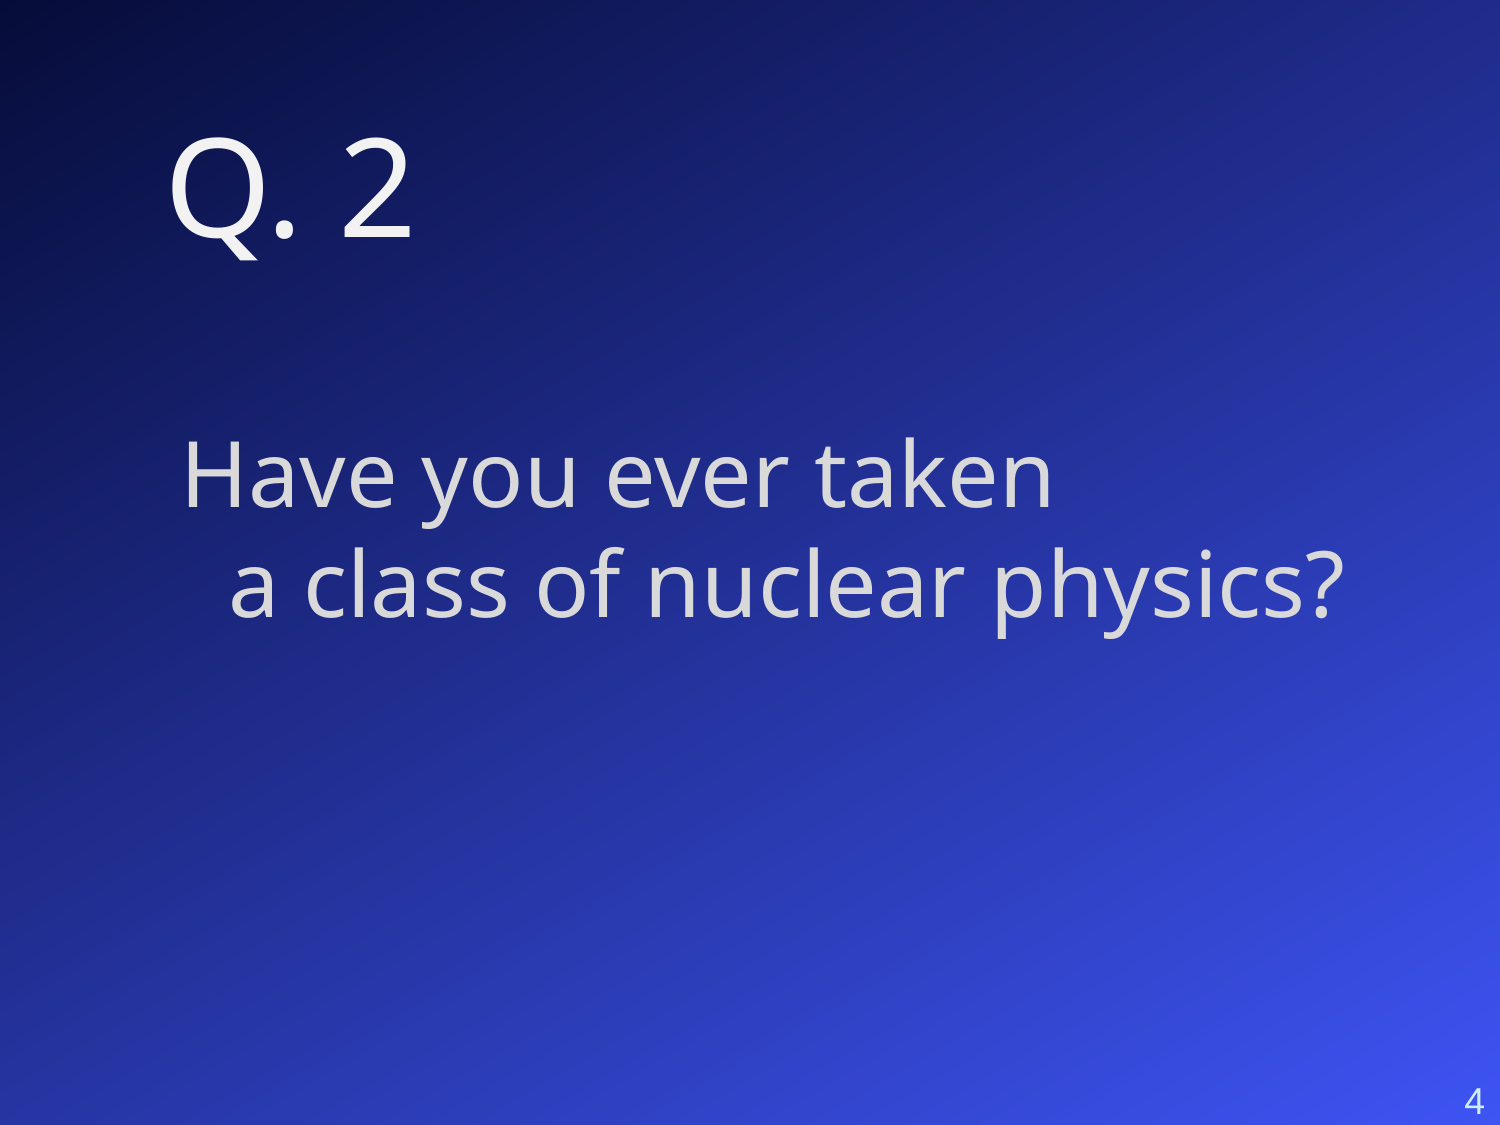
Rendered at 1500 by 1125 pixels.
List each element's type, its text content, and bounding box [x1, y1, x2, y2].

text_box Have you ever taken a class of nuclear physics? [165, 408, 1362, 644]
slide_number 4 [1316, 1069, 1500, 1125]
text_box Q. 2 [149, 92, 433, 273]
